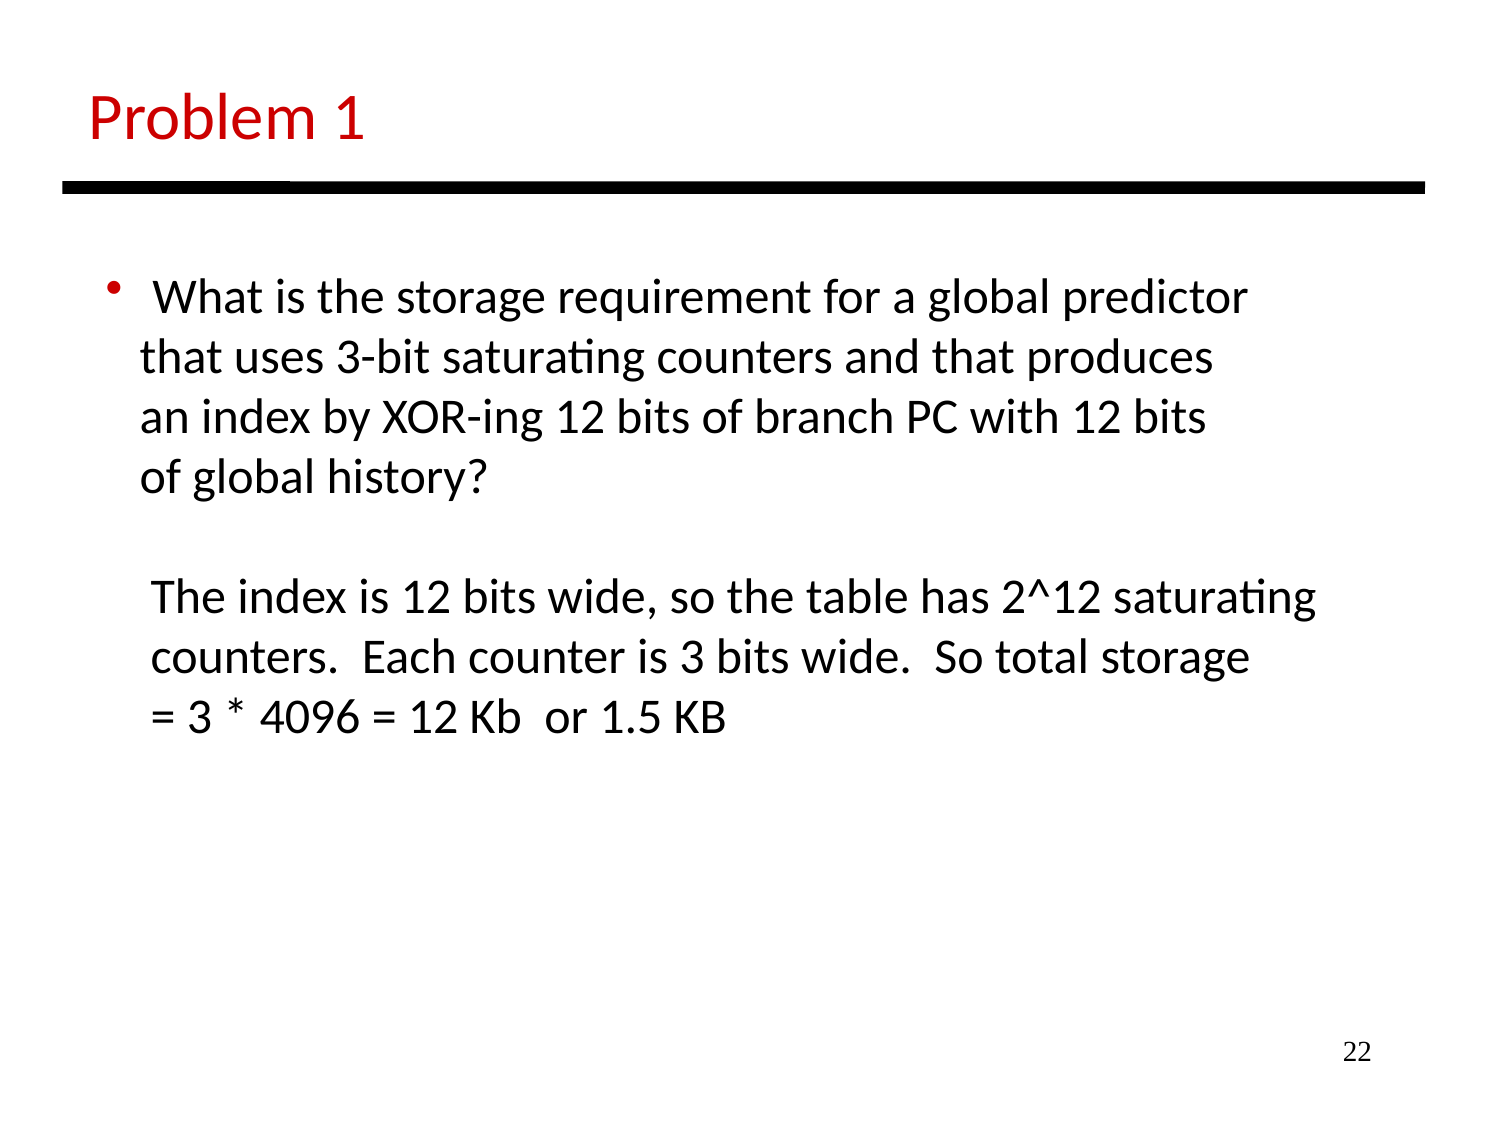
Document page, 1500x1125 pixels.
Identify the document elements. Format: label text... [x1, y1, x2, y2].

text_box What is the storage requirement for a global predictor that uses 3-bit saturating counters and that produces an index by XOR-ing 12 bits of branch PC with 12 bits of global history? The index is 12 bits wide, so the table has 2^12 saturating counters. Each counter is 3 bits wide. So total storage = 3 * 4096 = 12 Kb or 1.5 KB [90, 256, 1332, 752]
slide_number 22 [1074, 1024, 1388, 1101]
text_box Problem 1 [74, 65, 382, 160]
